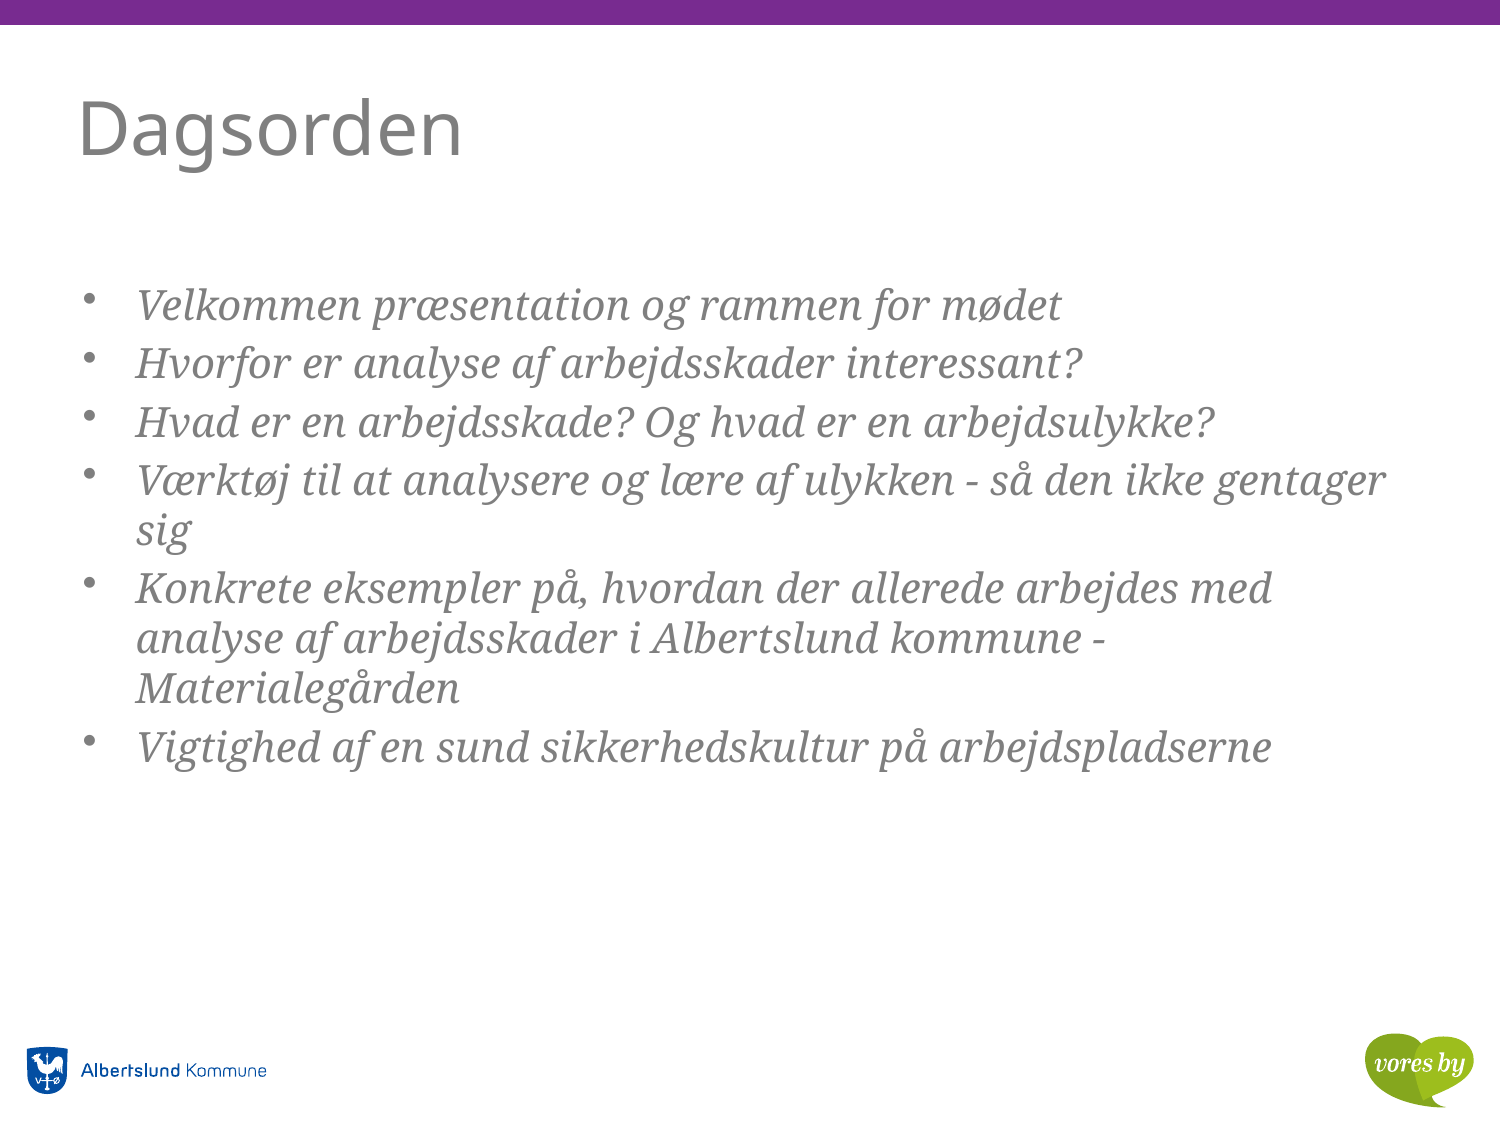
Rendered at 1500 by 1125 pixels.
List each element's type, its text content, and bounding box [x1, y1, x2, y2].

list Velkommen præsentation og rammen for mødet Hvorfor er analyse af arbejdsskader interessant? Hvad er en arbejdsskade? Og hvad er en arbejdsulykke? Værktøj til at analysere og lære af ulykken - så den ikke gentager sig Konkrete eksempler på, hvordan der allerede arbejdes med analyse af arbejdsskader i Albertslund kommune - Materialegården Vigtighed af en sund sikkerhedskultur på arbejdspladserne [82, 278, 1418, 1024]
title Dagsorden [76, 95, 1418, 279]
